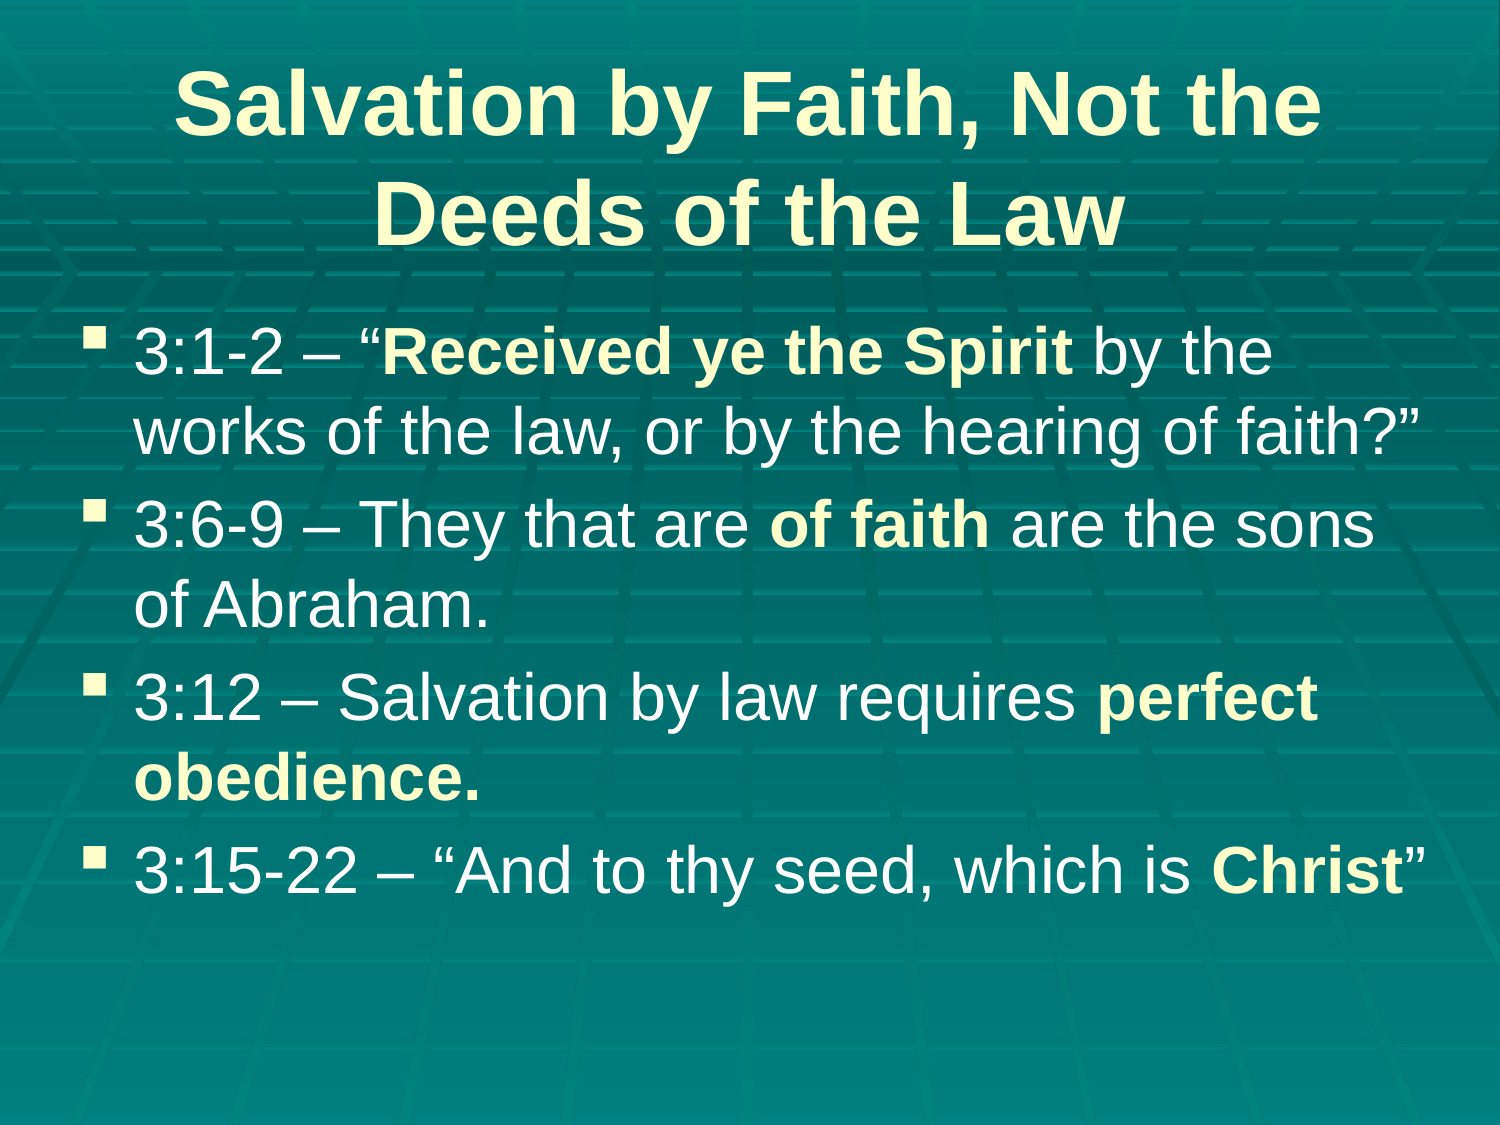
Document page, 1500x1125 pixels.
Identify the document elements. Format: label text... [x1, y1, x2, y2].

list 3:1-2 – “Received ye the Spirit by the works of the law, or by the hearing of faith?” 3:6-9 – They that are of faith are the sons of Abraham. 3:12 – Salvation by law requires perfect obedience. 3:15-22 – “And to thy seed, which is Christ” [62, 299, 1451, 1001]
title Salvation by Faith, Not the Deeds of the Law [74, 44, 1425, 263]
